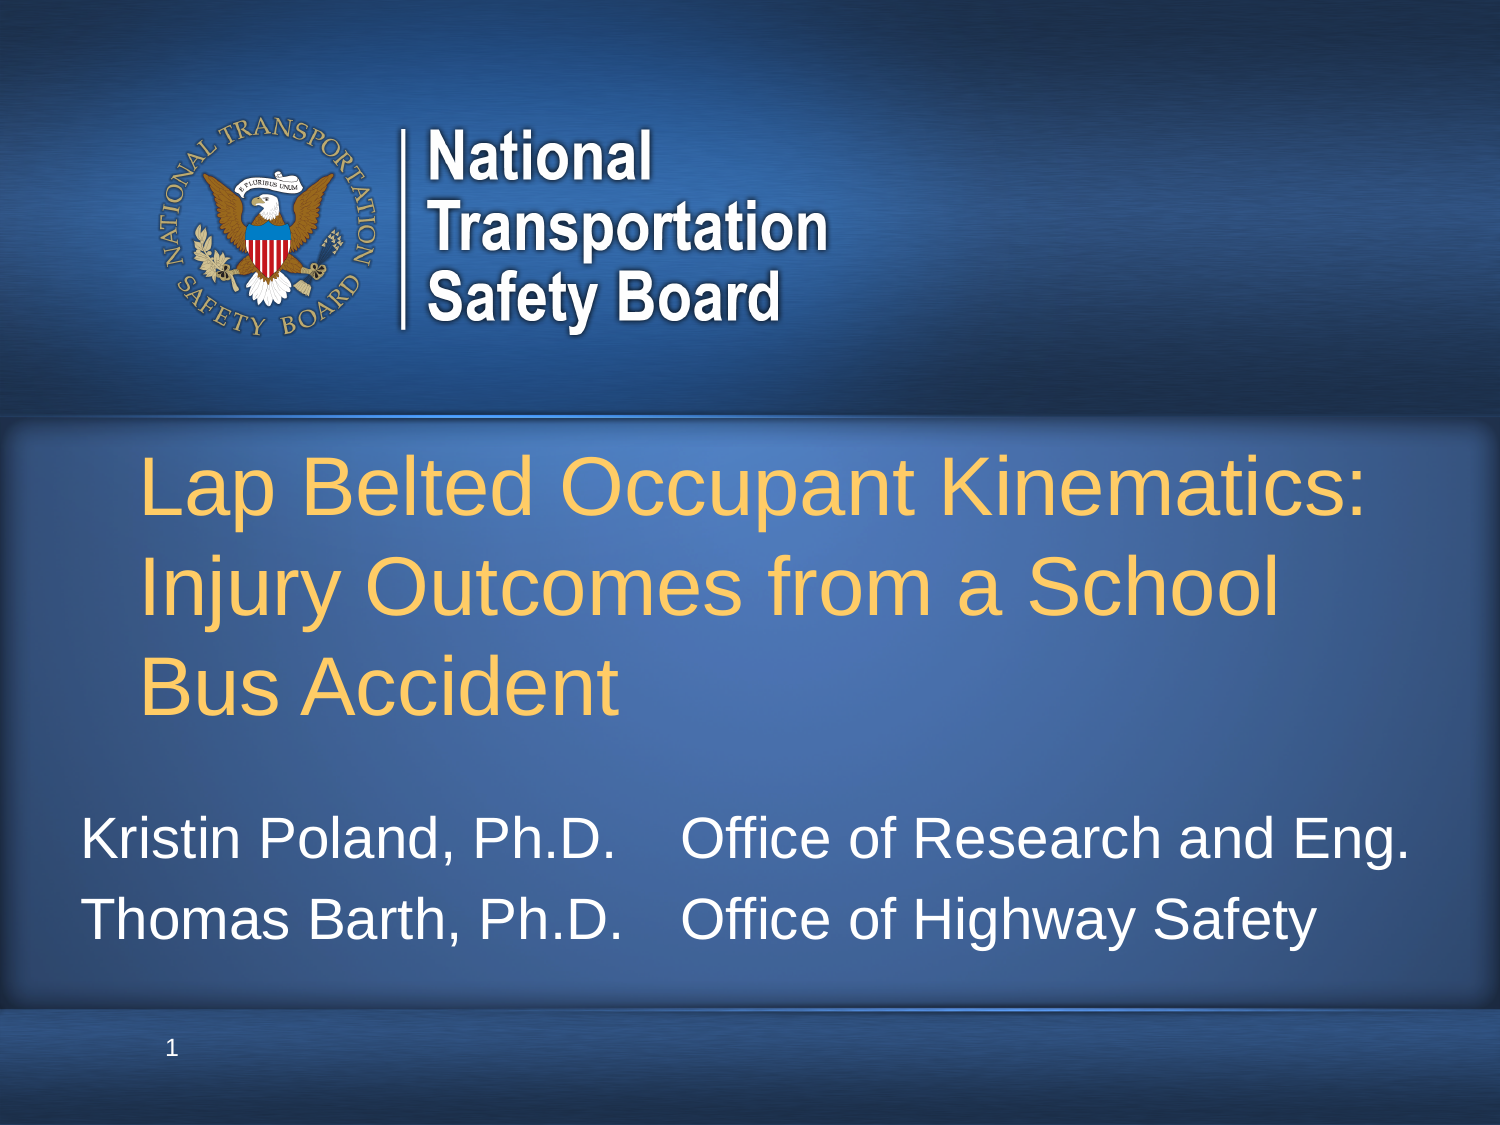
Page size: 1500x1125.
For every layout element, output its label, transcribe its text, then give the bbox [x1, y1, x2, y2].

slide_number 1 [150, 1024, 225, 1085]
picture [0, 0, 1500, 1125]
list Kristin Poland, Ph.D. Office of Research and Eng. Thomas Barth, Ph.D. Office of Highway Safety [65, 792, 1472, 999]
title Lap Belted Occupant Kinematics: Injury Outcomes from a School Bus Accident [123, 425, 1458, 768]
